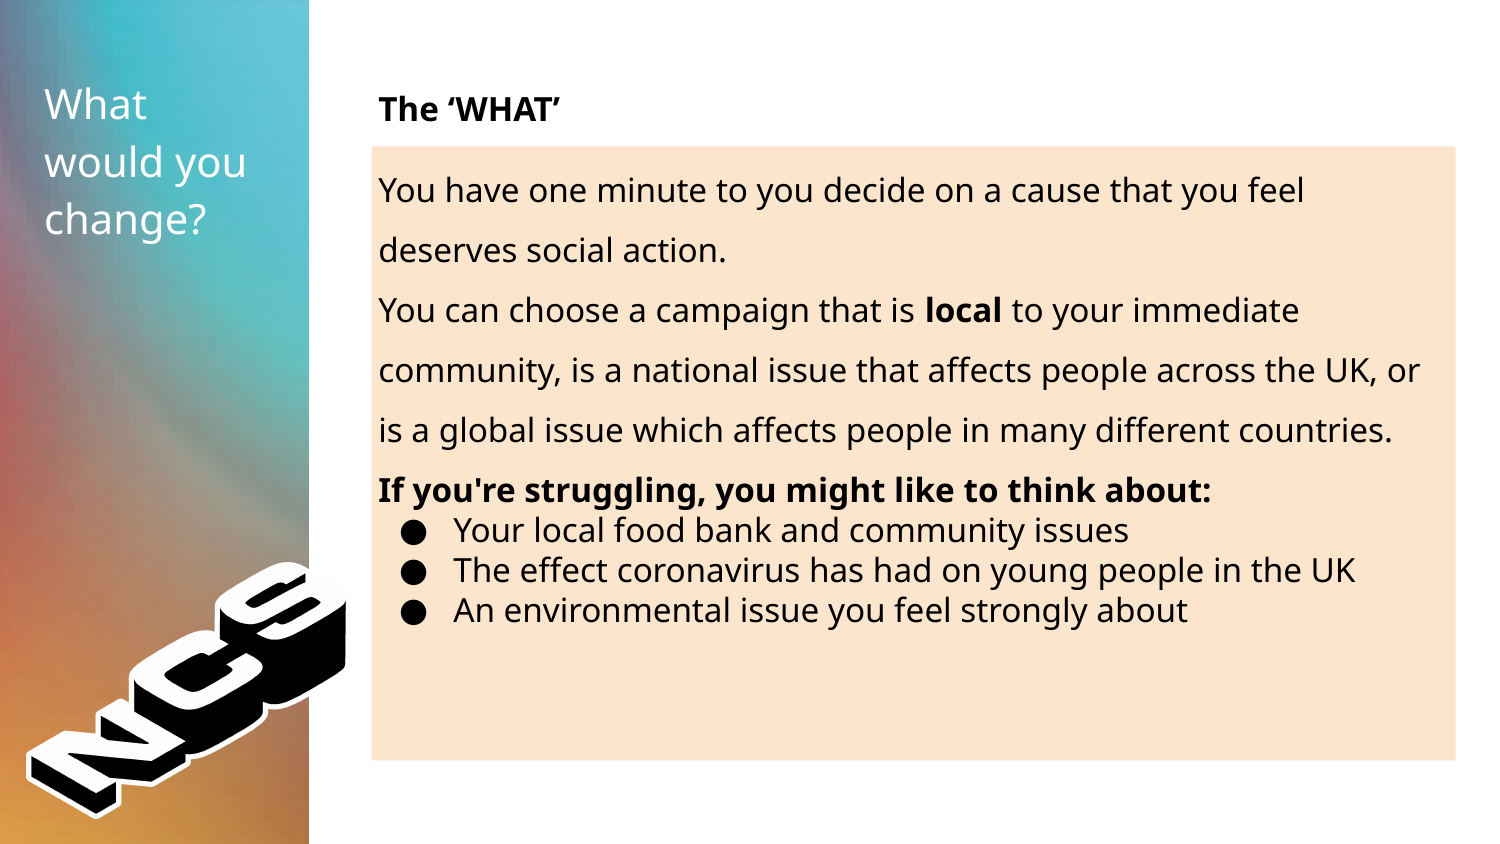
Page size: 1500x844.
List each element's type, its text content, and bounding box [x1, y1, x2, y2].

list The ‘WHAT’ [371, 69, 1456, 132]
picture [0, 0, 351, 844]
subtitle What would you change? [44, 70, 278, 563]
list You have one minute to you decide on a cause that you feel deserves social action. You can choose a campaign that is local to your immediate community, is a national issue that affects people across the UK, or is a global issue which affects people in many different countries. If you're struggling, you might like to think about: Your local food bank and community issues The effect coronavirus has had on young people in the UK An environmental issue you feel strongly about [371, 146, 1456, 761]
